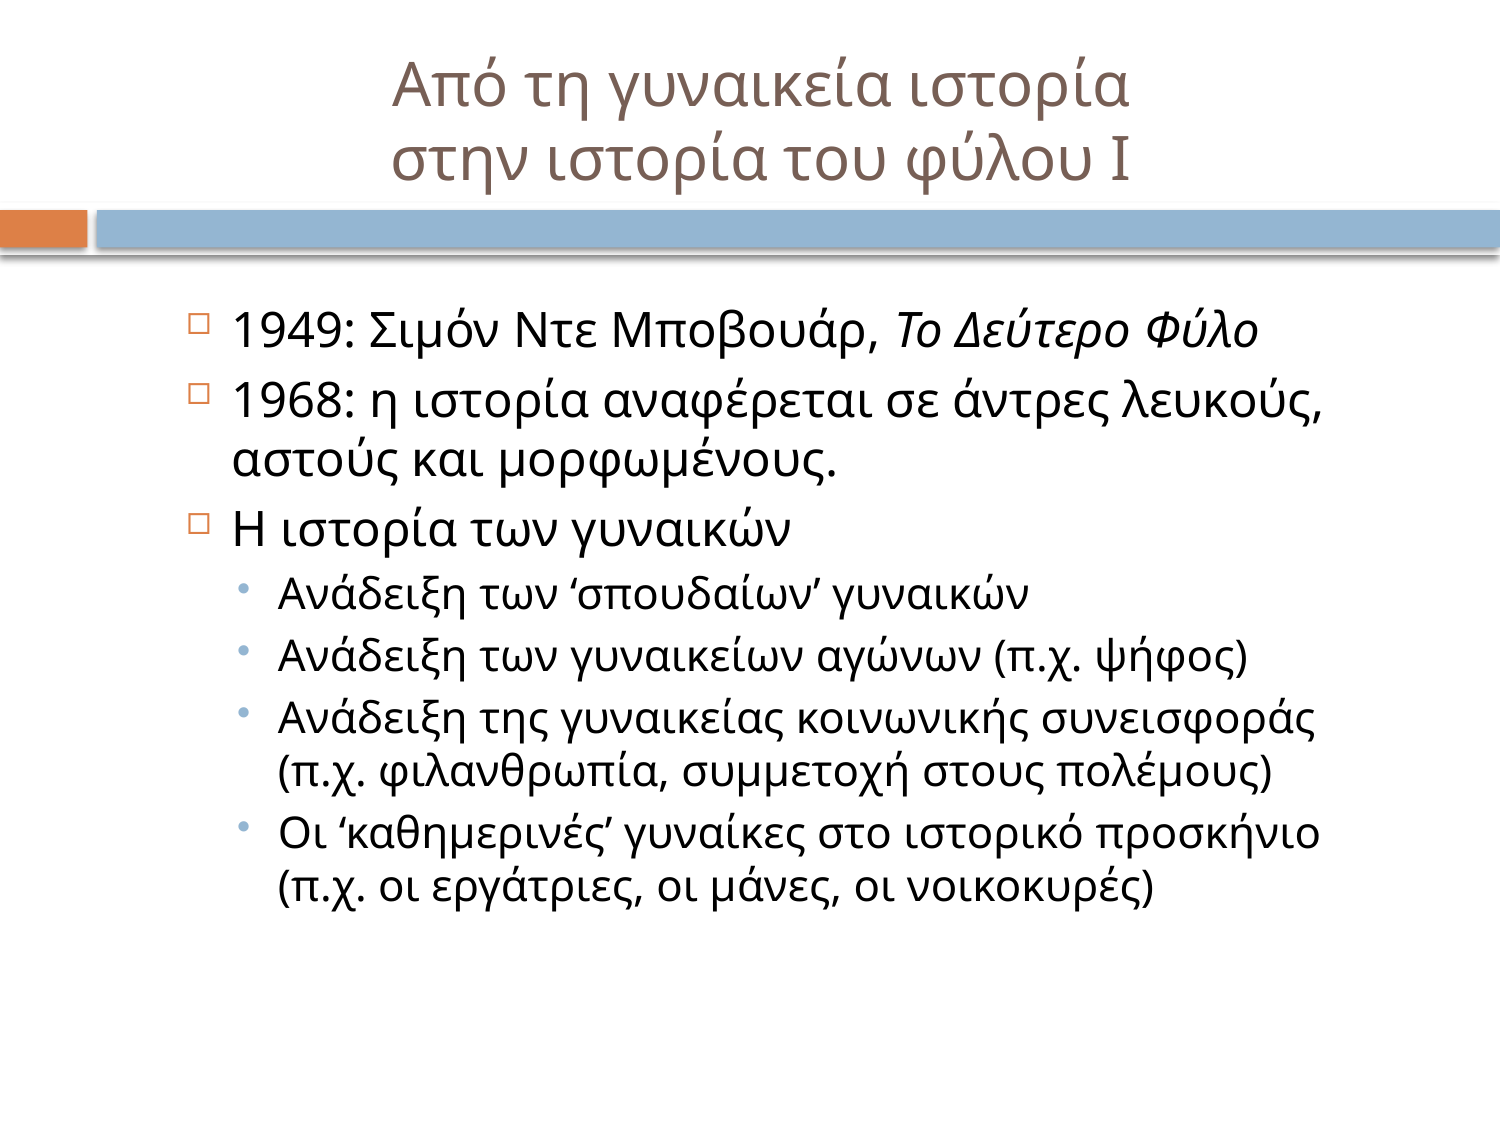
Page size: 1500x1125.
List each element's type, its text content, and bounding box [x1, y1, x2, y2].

list 1949: Σιμόν Ντε Μποβουάρ, Το Δεύτερο Φύλο 1968: η ιστορία αναφέρεται σε άντρες λευκούς, αστούς και μορφωμένους. Η ιστορία των γυναικών Ανάδειξη των ‘σπουδαίων’ γυναικών Aνάδειξη των γυναικείων αγώνων (π.χ. ψήφος) Ανάδειξη της γυναικείας κοινωνικής συνεισφοράς (π.χ. φιλανθρωπία, συμμετοχή στους πολέμους) Οι ‘καθημερινές’ γυναίκες στο ιστορικό προσκήνιο (π.χ. οι εργάτριες, οι μάνες, οι νοικοκυρές) [171, 290, 1365, 988]
title Από τη γυναικεία ιστορία στην ιστορία του φύλου Ι [100, 37, 1438, 200]
